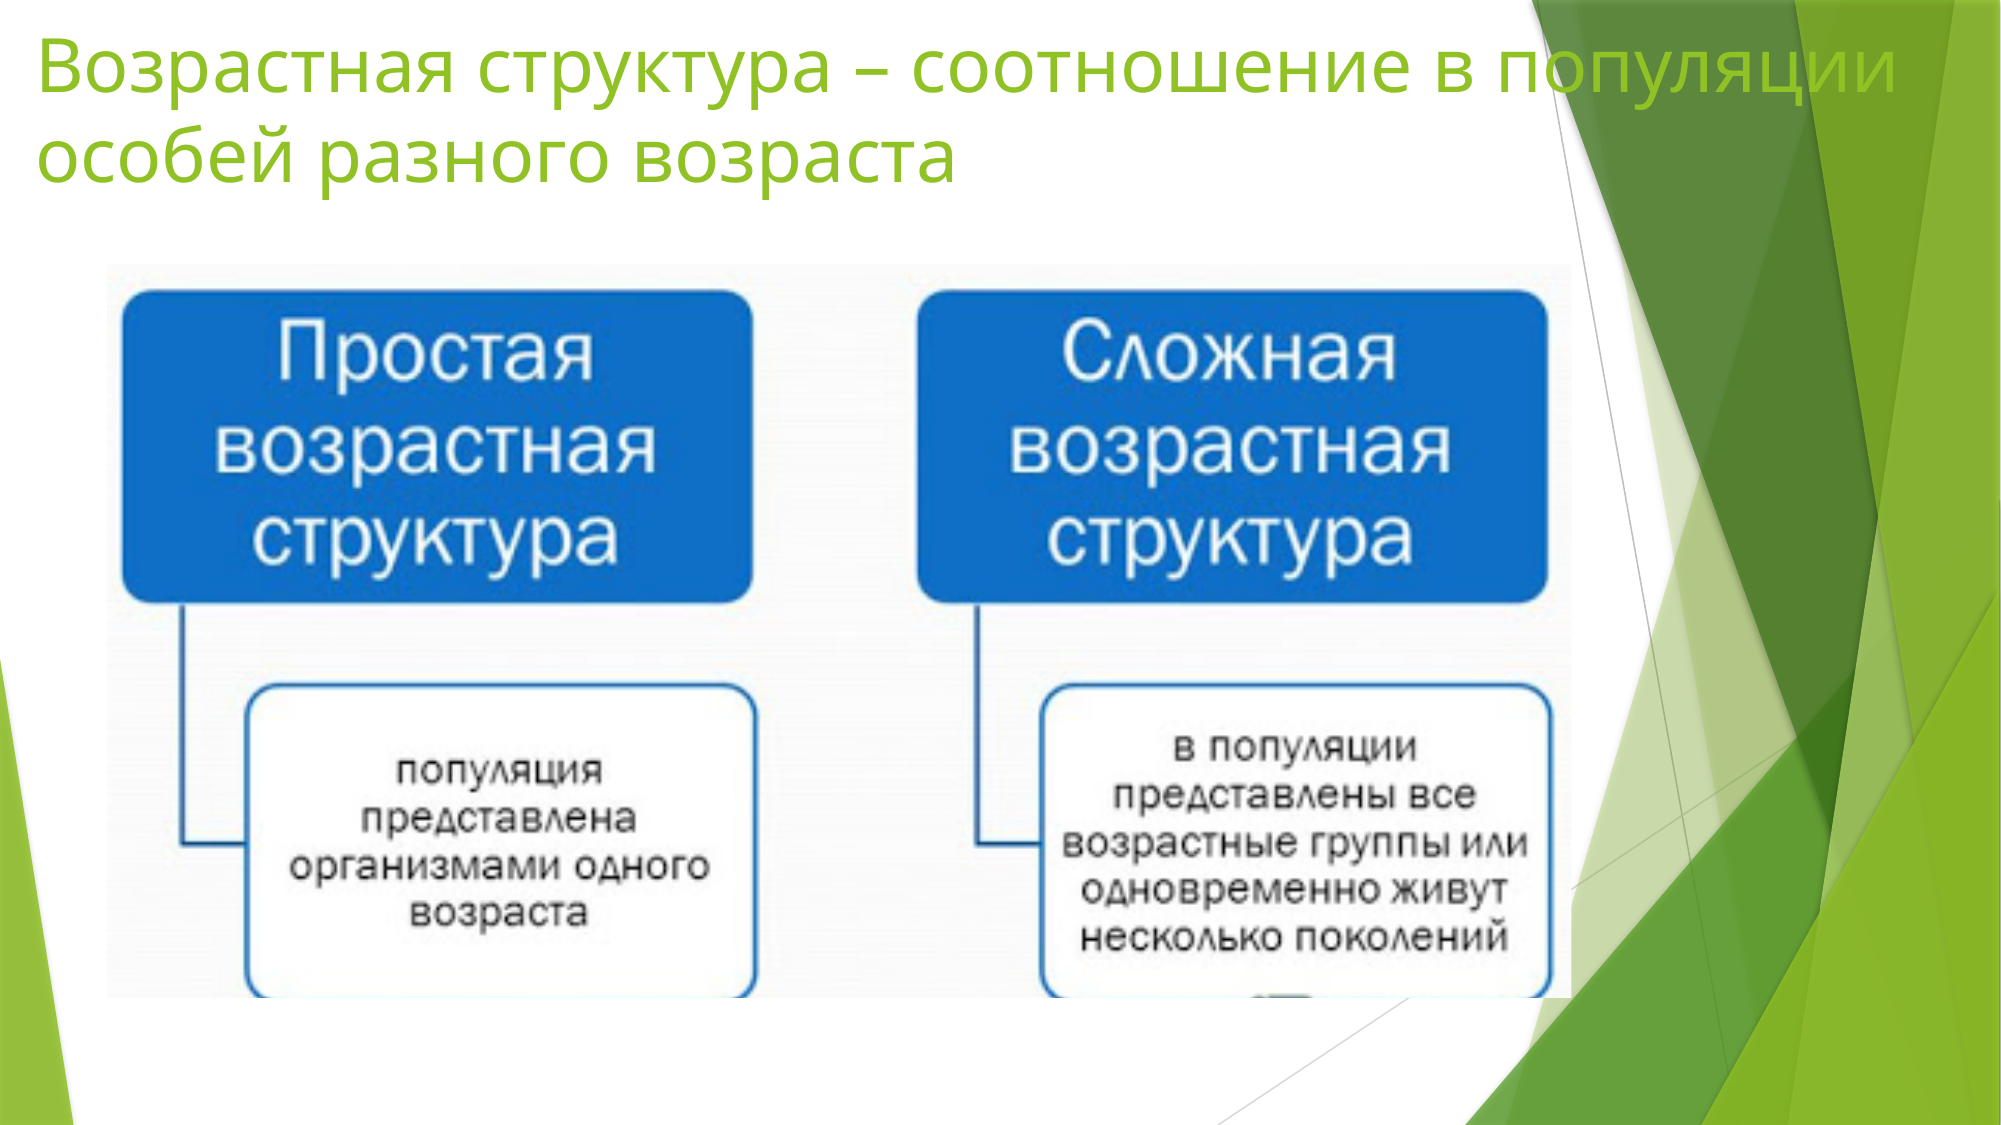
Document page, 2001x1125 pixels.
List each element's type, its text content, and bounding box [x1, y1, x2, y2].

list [106, 264, 1572, 998]
title Возрастная структура – соотношение в популяции особей разного возраста [20, 9, 1980, 292]
